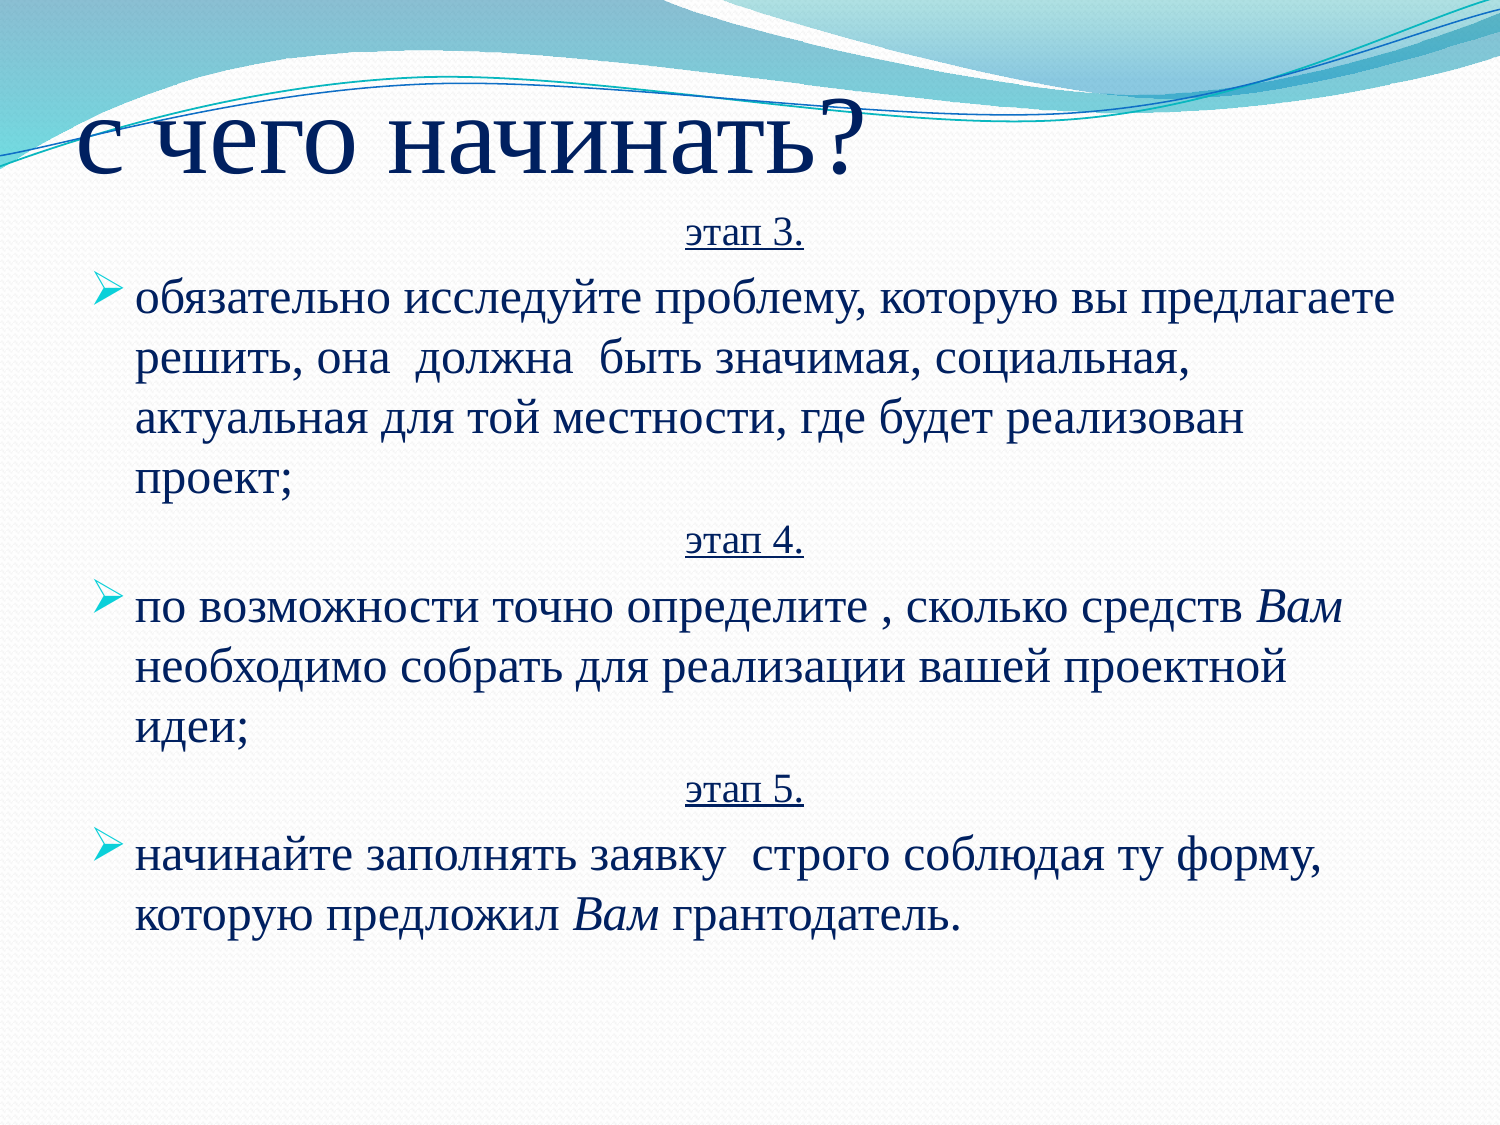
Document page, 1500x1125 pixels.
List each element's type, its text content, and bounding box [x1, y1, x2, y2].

title с чего начинать? [75, 30, 1425, 196]
list этап 3. обязательно исследуйте проблему, которую вы предлагаете решить, она должна быть значимая, социальная, актуальная для той местности, где будет реализован проект; этап 4. по возможности точно определите , сколько средств Вам необходимо собрать для реализации вашей проектной идеи; этап 5. начинайте заполнять заявку строго соблюдая ту форму, которую предложил Вам грантодатель. [75, 196, 1425, 1094]
